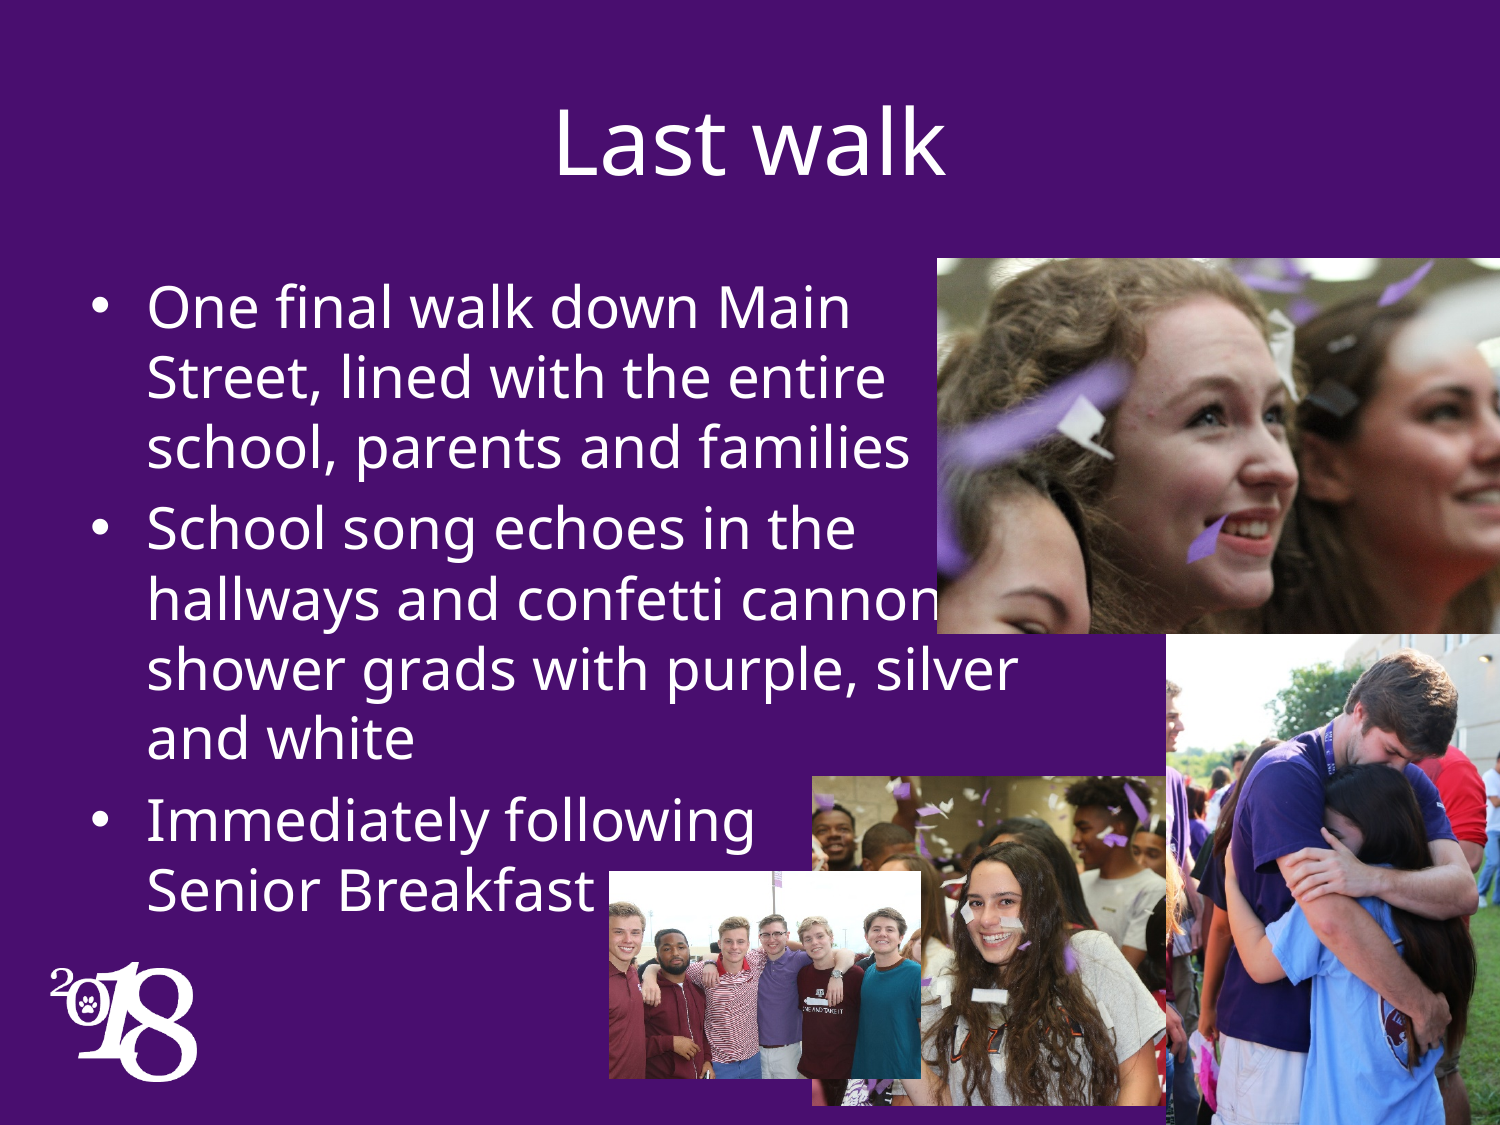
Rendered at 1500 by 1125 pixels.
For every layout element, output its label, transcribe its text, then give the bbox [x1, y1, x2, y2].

list One final walk down Main Street, lined with the entire school, parents and families School song echoes in the hallways and confetti cannons shower grads with purple, silver and white Immediately following Senior Breakfast [75, 262, 1161, 1005]
picture [50, 962, 197, 1082]
title Last walk [75, 45, 1425, 233]
picture [609, 258, 1500, 1125]
